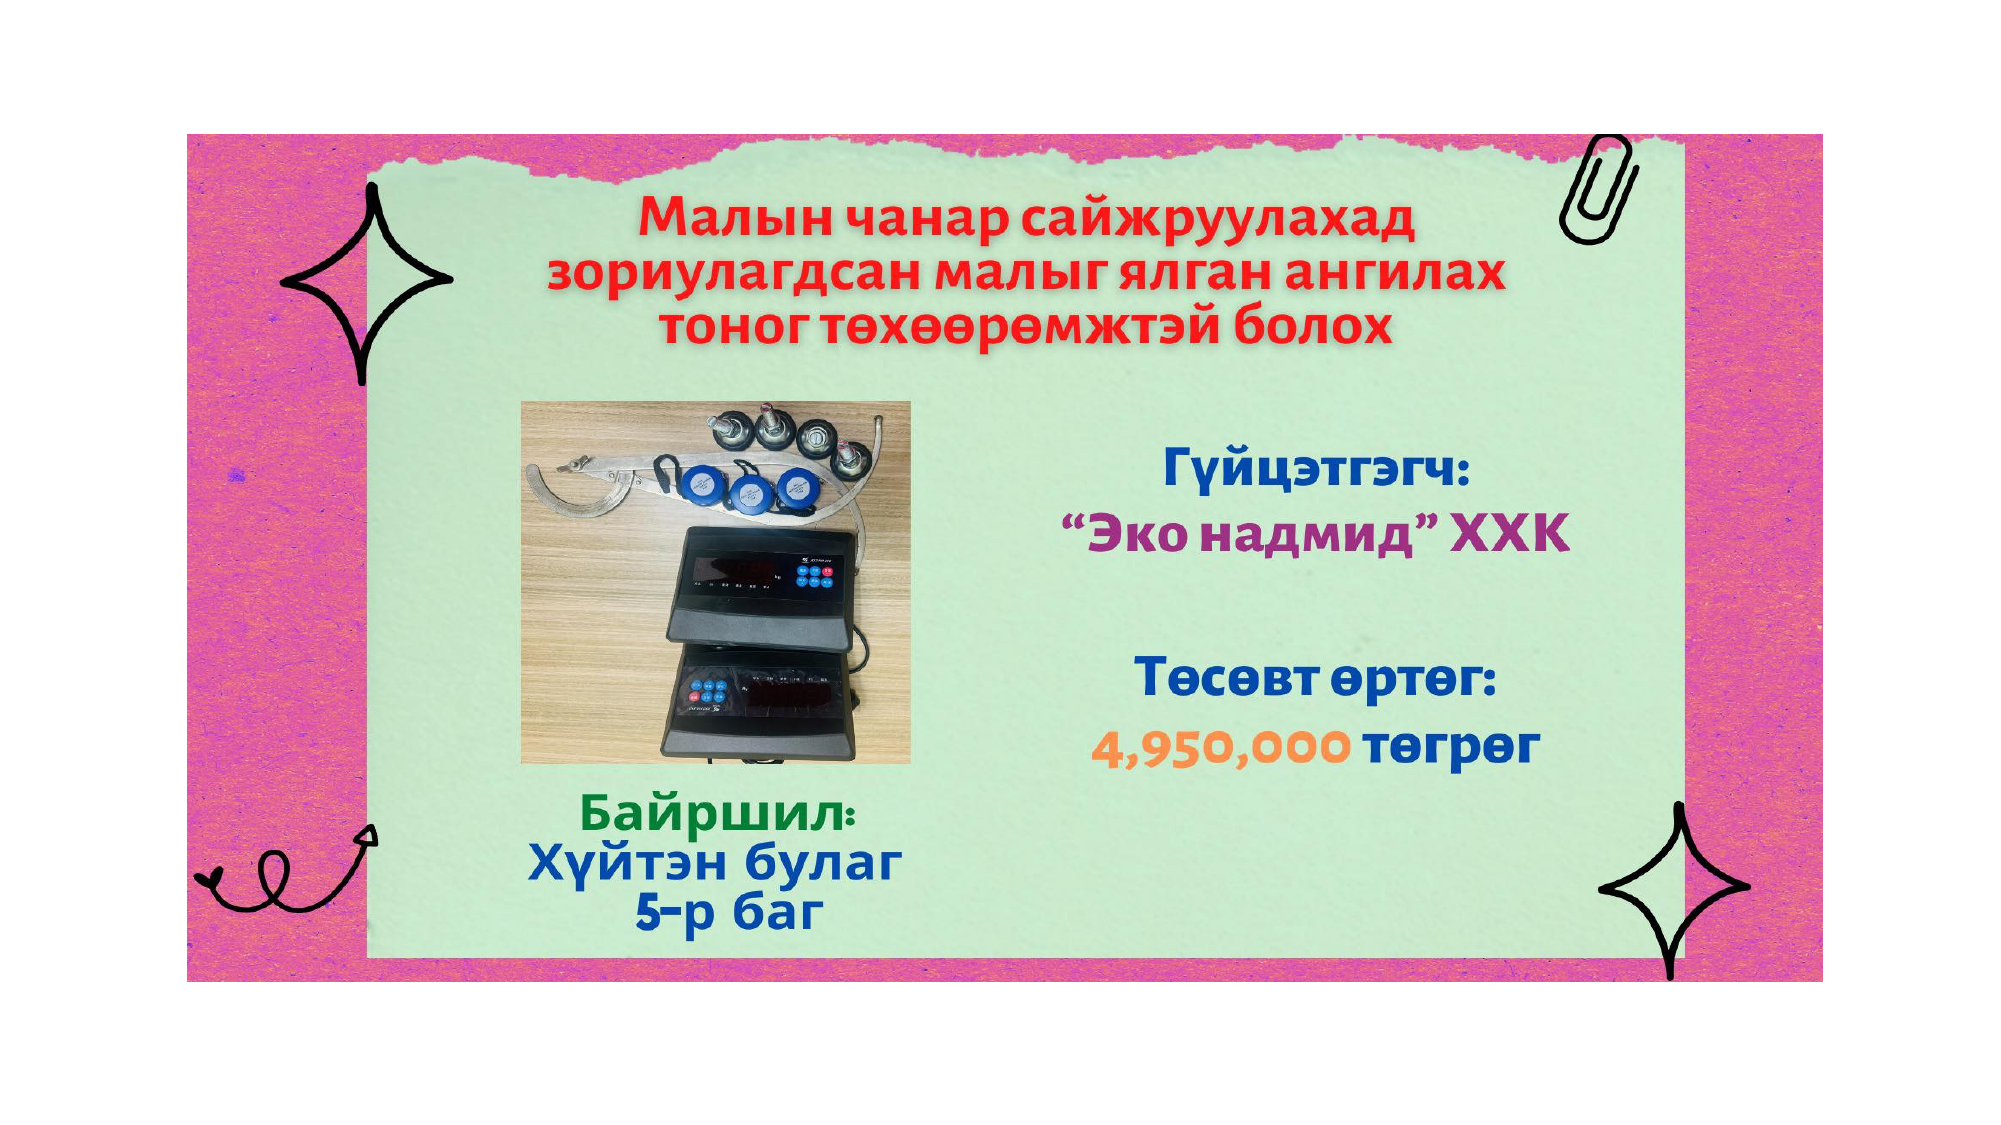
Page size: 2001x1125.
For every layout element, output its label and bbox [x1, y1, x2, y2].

list [186, 134, 1823, 982]
